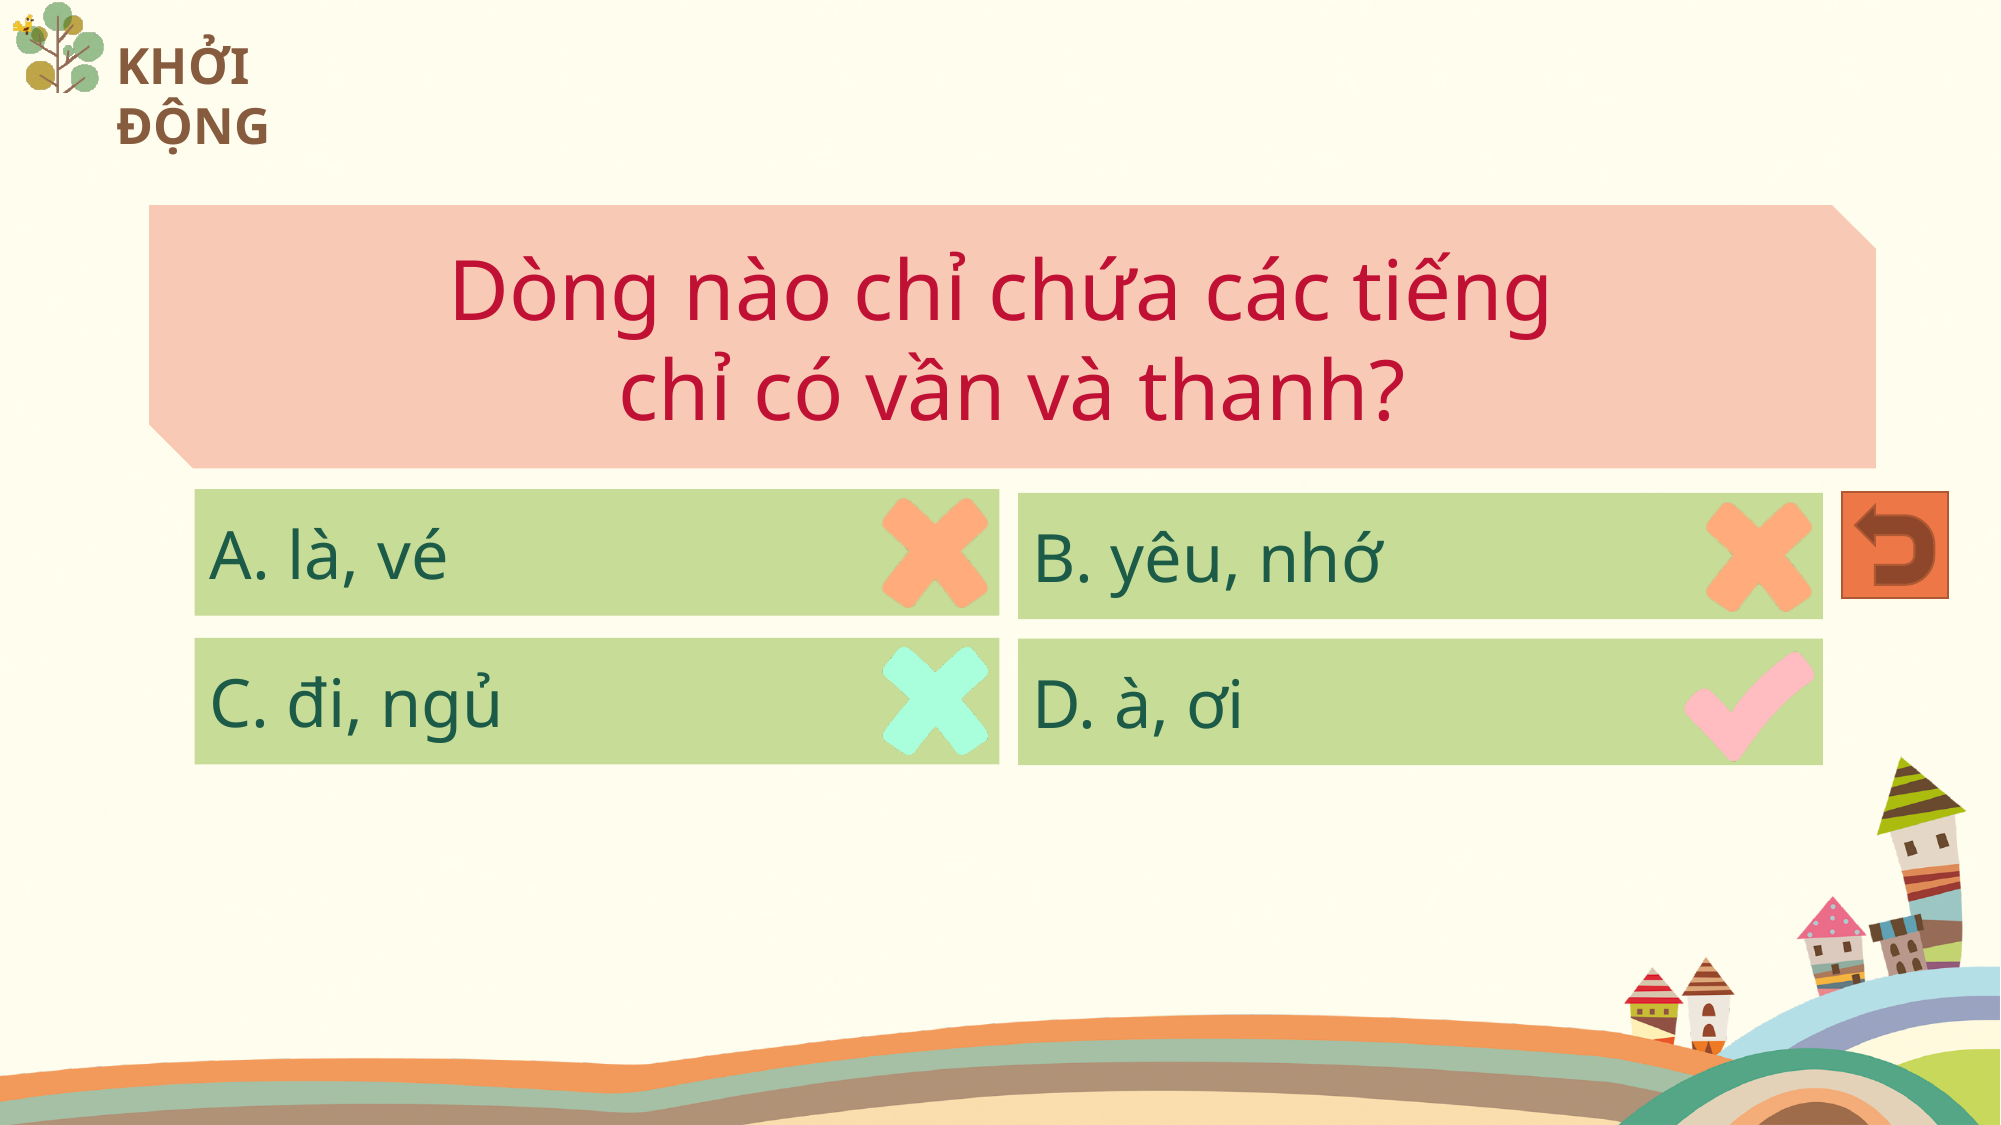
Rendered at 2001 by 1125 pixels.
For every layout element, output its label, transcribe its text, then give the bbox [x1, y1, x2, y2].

text_box D. à, ơi [1017, 638, 1824, 766]
text_box [1841, 491, 1949, 599]
text_box KHỞI ĐỘNG [101, 27, 370, 162]
text_box Dòng nào chỉ chứa các tiếng chỉ có vần và thanh? [148, 204, 1877, 470]
picture [0, 0, 2000, 1125]
text_box B. yêu, nhớ [1017, 492, 1824, 620]
text_box A. là, vé [194, 488, 1000, 617]
text_box C. đi, ngủ [194, 637, 1000, 765]
